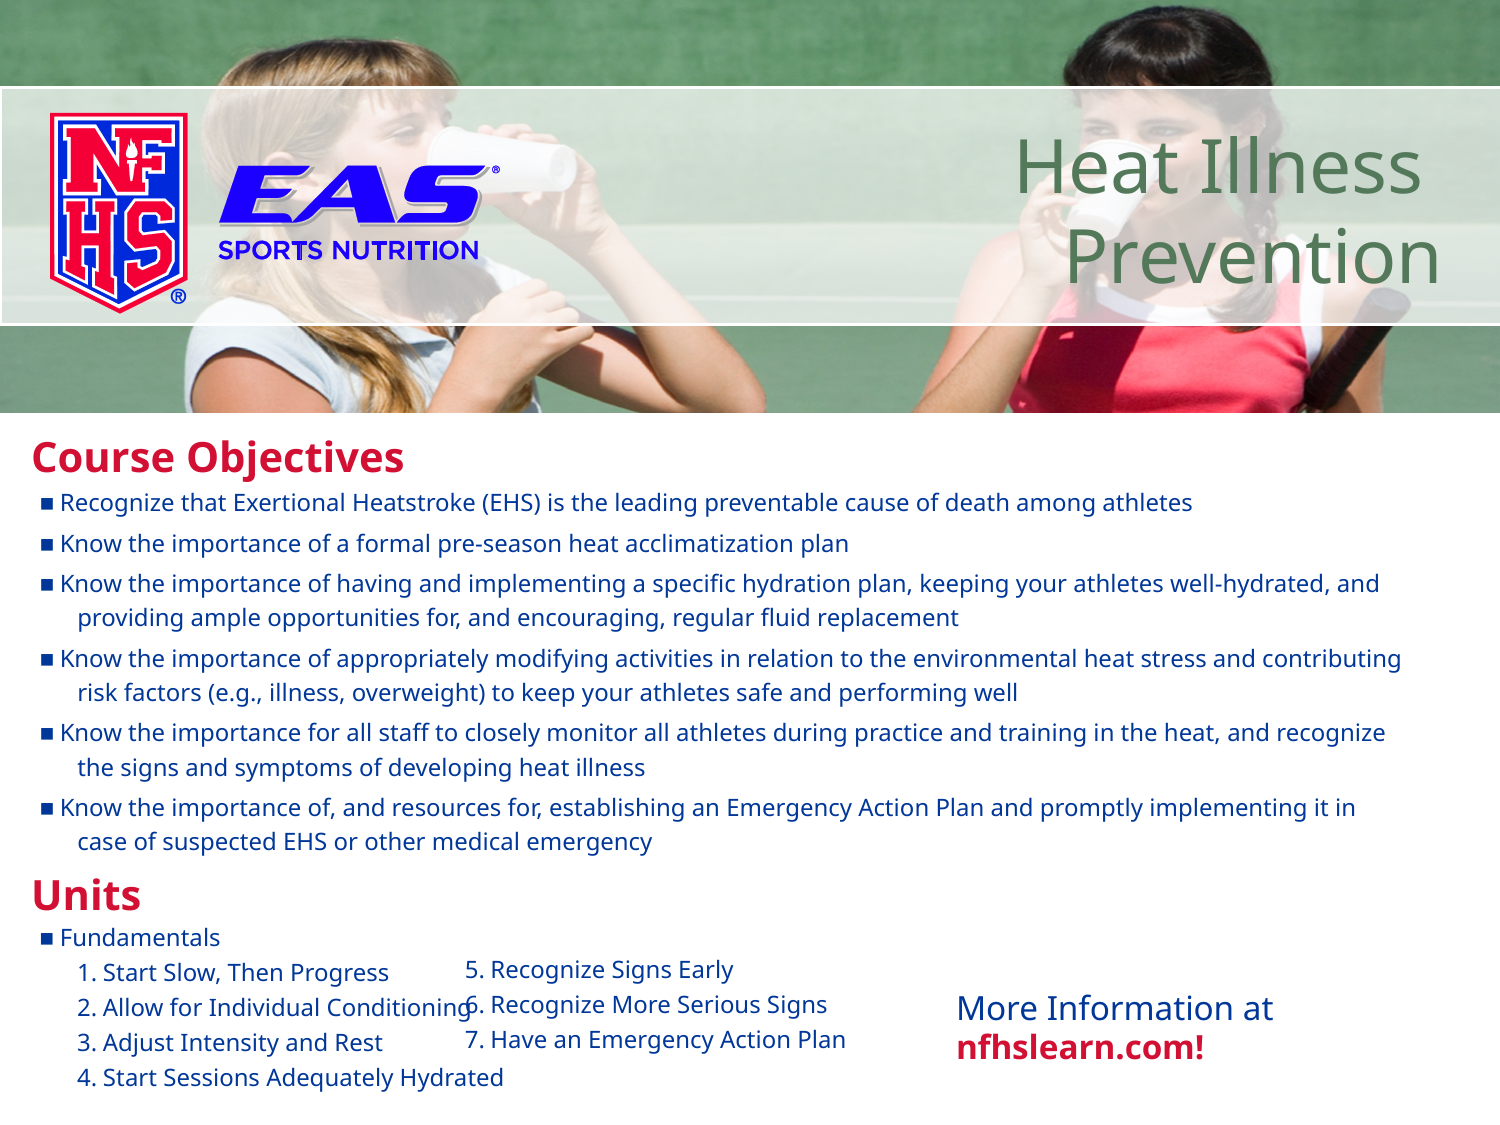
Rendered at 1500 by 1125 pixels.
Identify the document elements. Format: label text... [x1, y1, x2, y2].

picture [0, 0, 1500, 413]
text_box 5. Recognize Signs Early 6. Recognize More Serious Signs 7. Have an Emergency Action Plan [449, 947, 963, 1062]
text_box ■ Fundamentals 1. Start Slow, Then Progress 2. Allow for Individual Conditioning 3. Adjust Intensity and Rest 4. Start Sessions Adequately Hydrated [24, 914, 538, 1099]
text_box ■ Recognize that Exertional Heatstroke (EHS) is the leading preventable cause of death among athletes ■ Know the importance of a formal pre-season heat acclimatization plan ■ Know the importance of having and implementing a specific hydration plan, keeping your athletes well-hydrated, and providing ample opportunities for, and encouraging, regular fluid replacement ■ Know the importance of appropriately modifying activities in relation to the environmental heat stress and contributing risk factors (e.g., illness, overweight) to keep your athletes safe and performing well ■ Know the importance for all staff to closely monitor all athletes during practice and training in the heat, and recognize the signs and symptoms of developing heat illness ■ Know the importance of, and resources for, establishing an Emergency Action Plan and promptly implementing it in case of suspected EHS or other medical emergency [24, 474, 1425, 863]
text_box Units [24, 862, 213, 933]
text_box More Information at nfhslearn.com! [963, 980, 1462, 1038]
text_box Course Objectives [24, 424, 563, 514]
